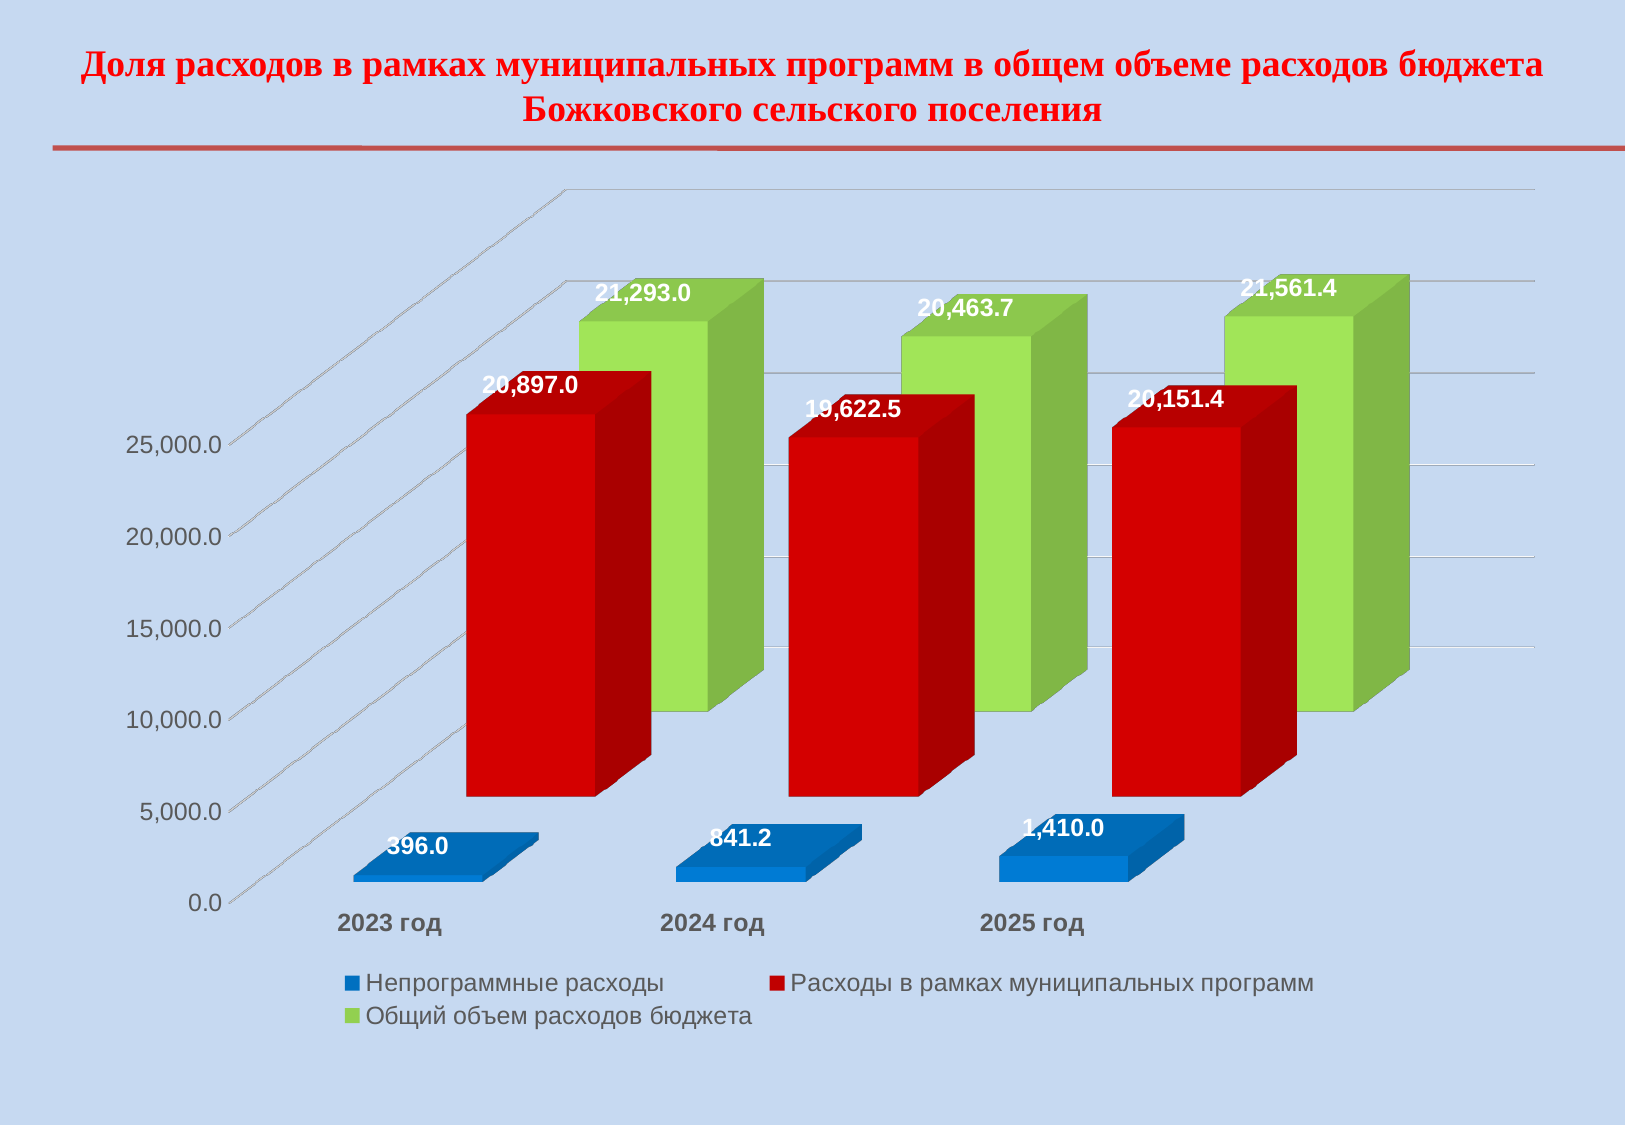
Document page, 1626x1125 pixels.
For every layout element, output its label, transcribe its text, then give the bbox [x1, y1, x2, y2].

text_box Доля расходов в рамках муниципальных программ в общем объеме расходов бюджета Божковского сельского поселения [0, 30, 1625, 135]
chart [91, 172, 1569, 1036]
